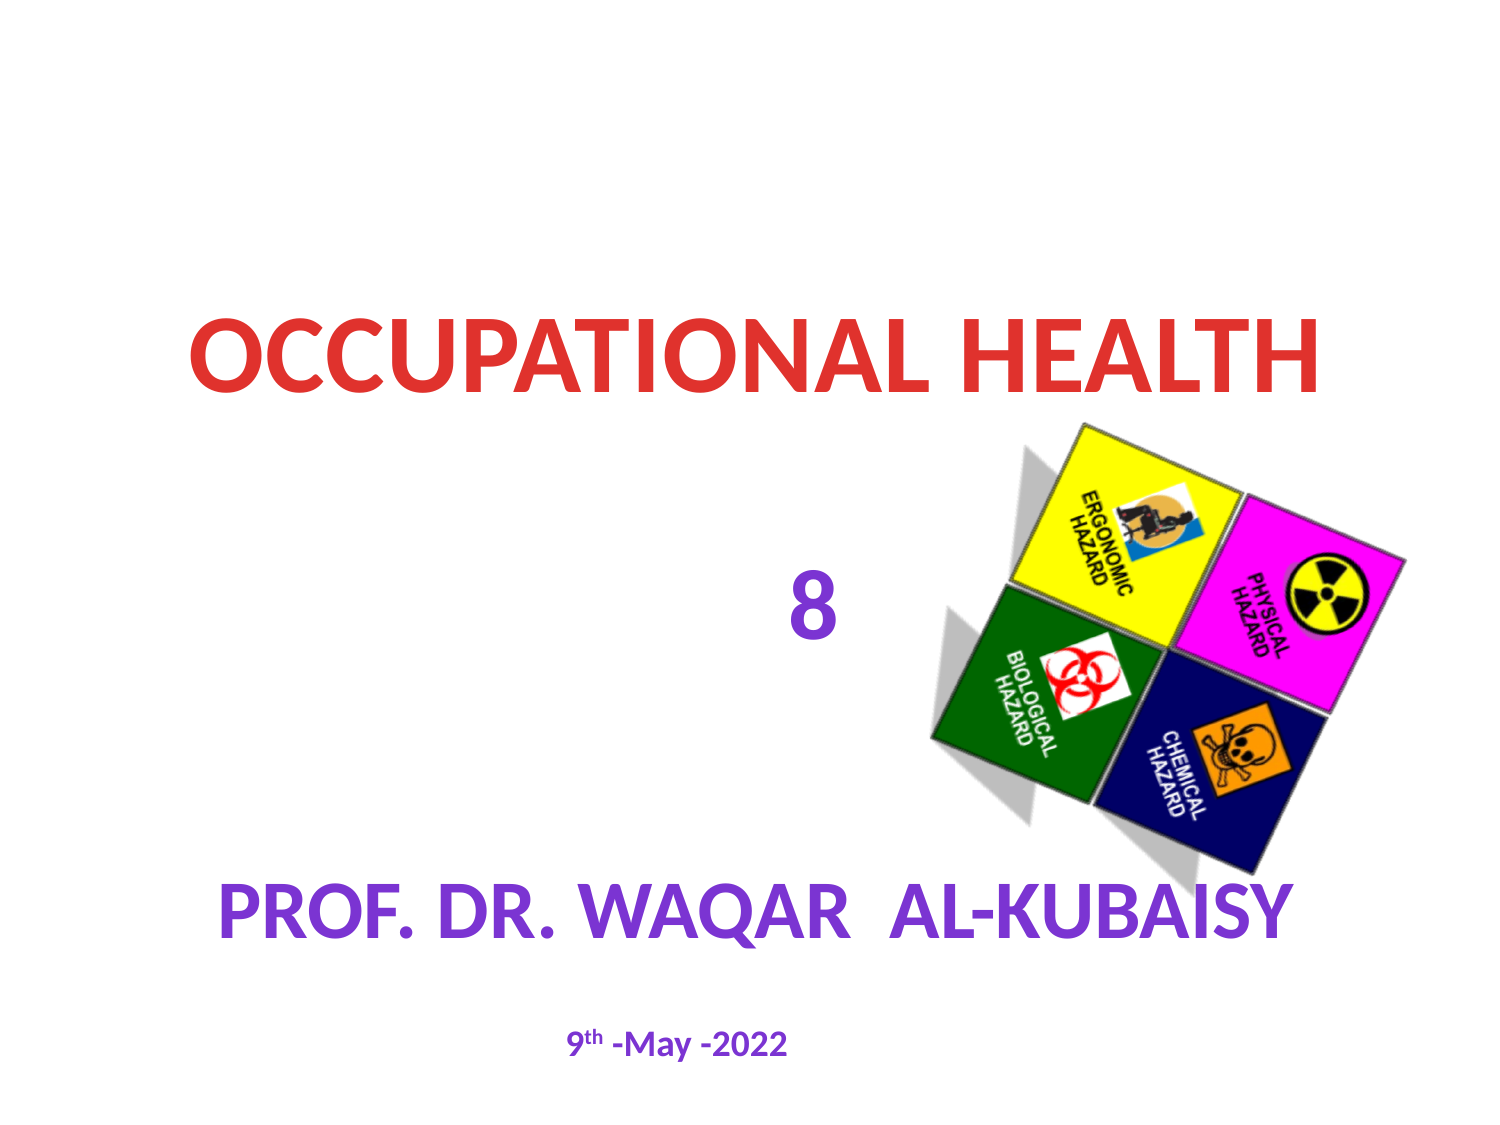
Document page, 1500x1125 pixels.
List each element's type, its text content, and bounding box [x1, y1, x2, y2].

text_box Prof. Dr. WAQAR AL-KUBAISY [194, 848, 1014, 964]
text_box 9th -May -2022 [550, 1011, 812, 1072]
text_box 8 [725, 532, 902, 667]
picture [846, 334, 1491, 964]
text_box Prof. Dr. WAQAR AL-KUBAISY [1021, 912, 1317, 964]
text_box OCCUPATIONAL HEALTH [135, 272, 1376, 423]
